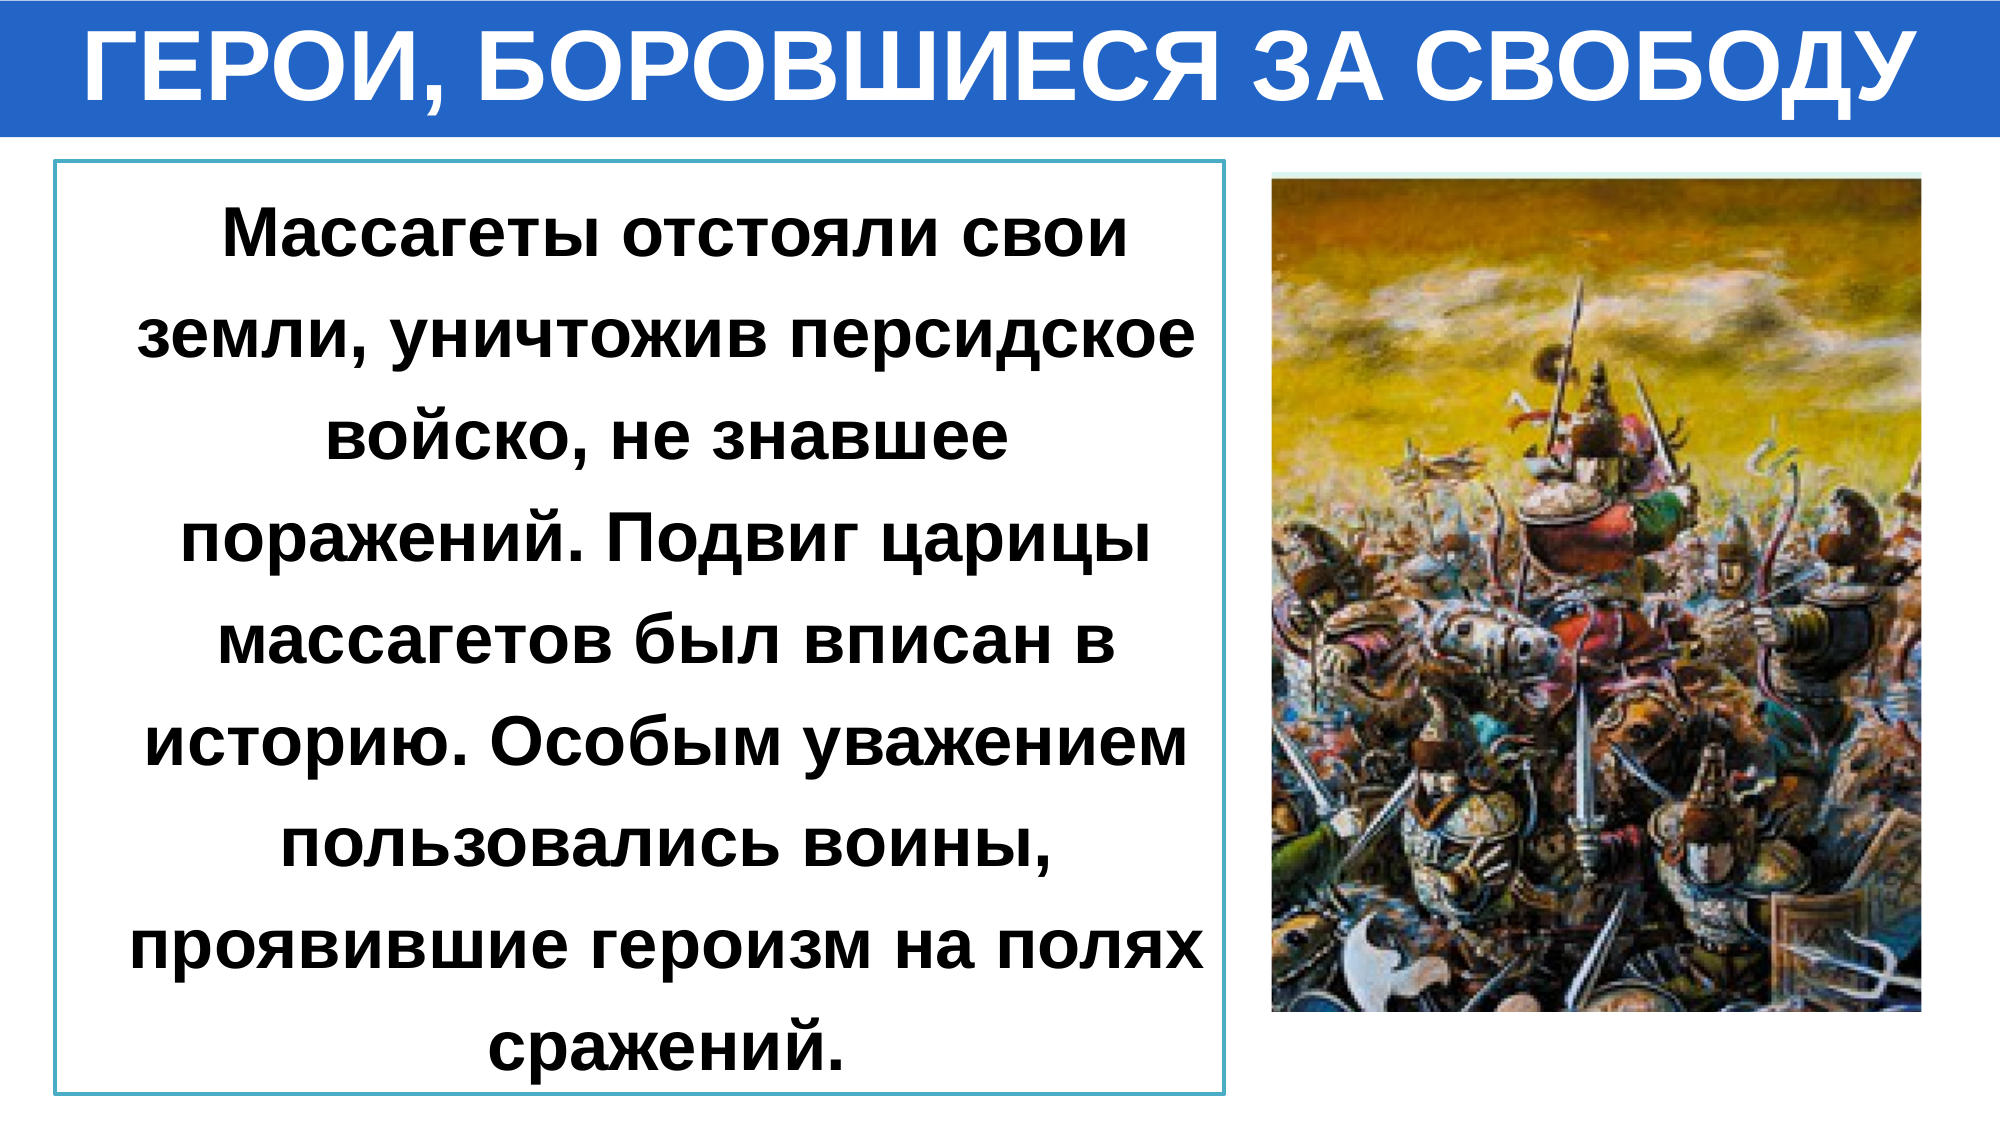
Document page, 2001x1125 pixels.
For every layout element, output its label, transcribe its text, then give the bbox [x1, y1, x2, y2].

picture [1271, 172, 1922, 1012]
text_box ГЕРОИ, БОРОВШИЕСЯ ЗА СВОБОДУ [0, 0, 2000, 138]
list Массагеты отстояли свои земли, уничтожив персидское войско, не знавшее поражений. Подвиг царицы массагетов был вписан в историю. Особым уважением пользовались воины, проявившие героизм на полях сражений. [53, 159, 1226, 1096]
